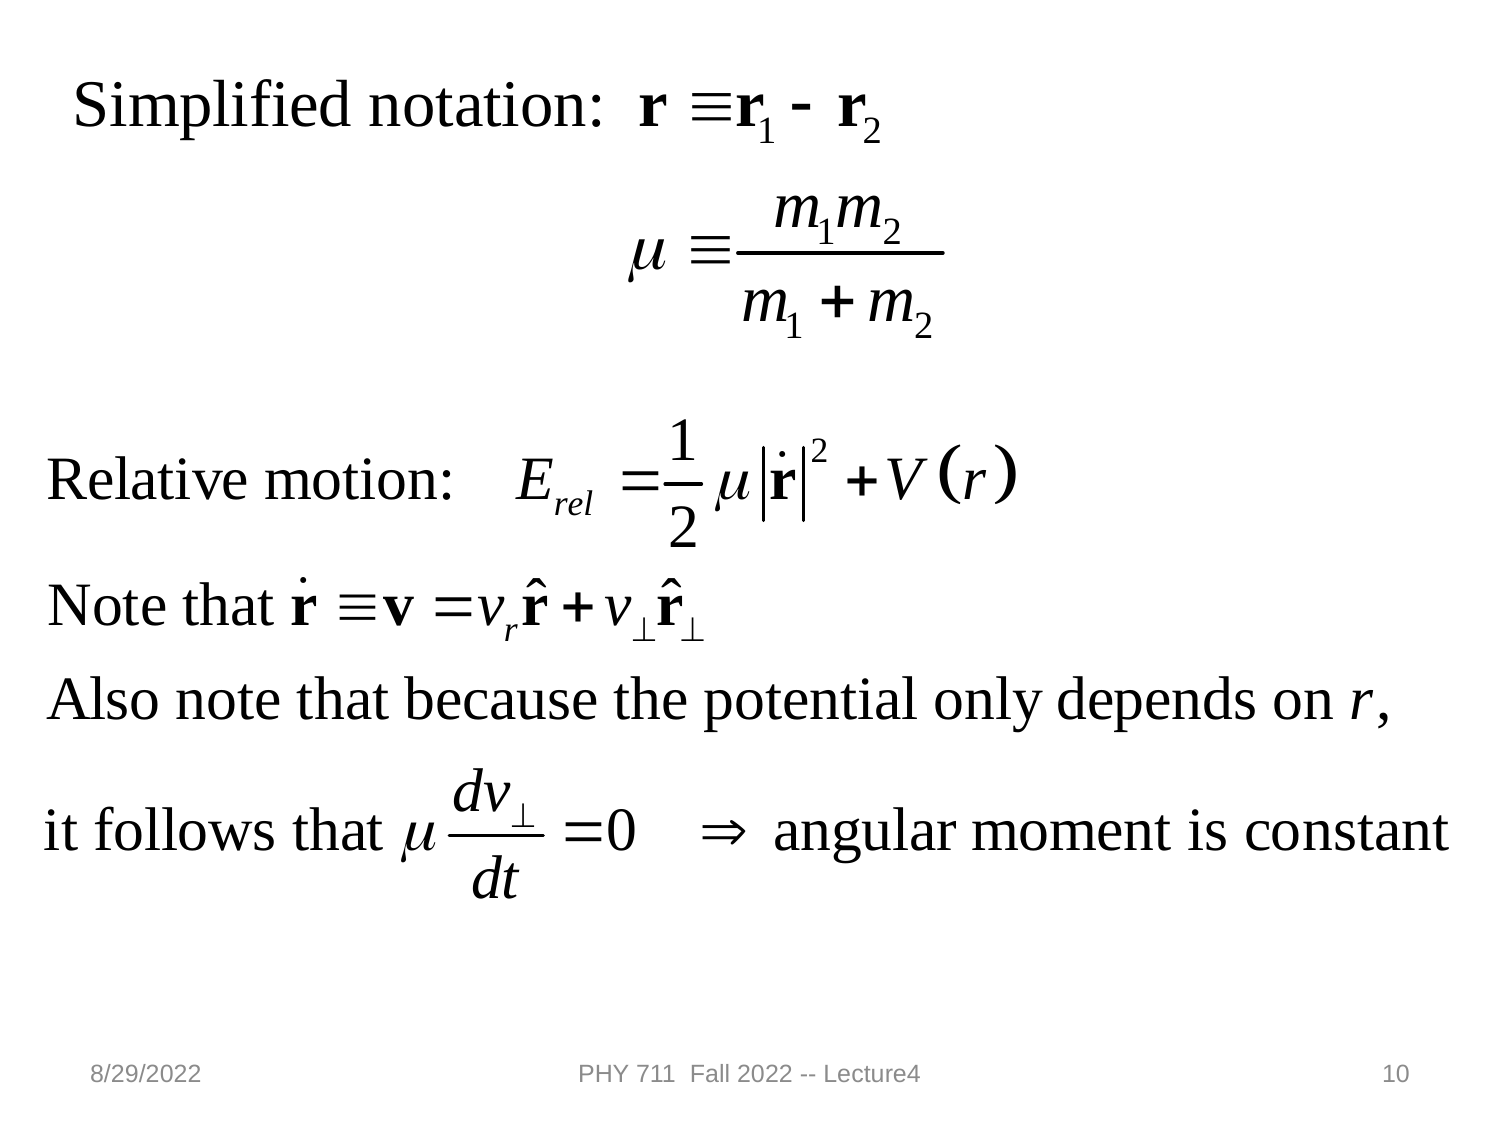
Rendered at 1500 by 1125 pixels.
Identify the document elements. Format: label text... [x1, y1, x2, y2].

footer PHY 711 Fall 2022 -- Lecture4 [512, 1042, 988, 1103]
slide_number 10 [1074, 1042, 1425, 1103]
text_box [36, 399, 1464, 914]
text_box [65, 62, 960, 352]
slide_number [75, 1042, 425, 1103]
